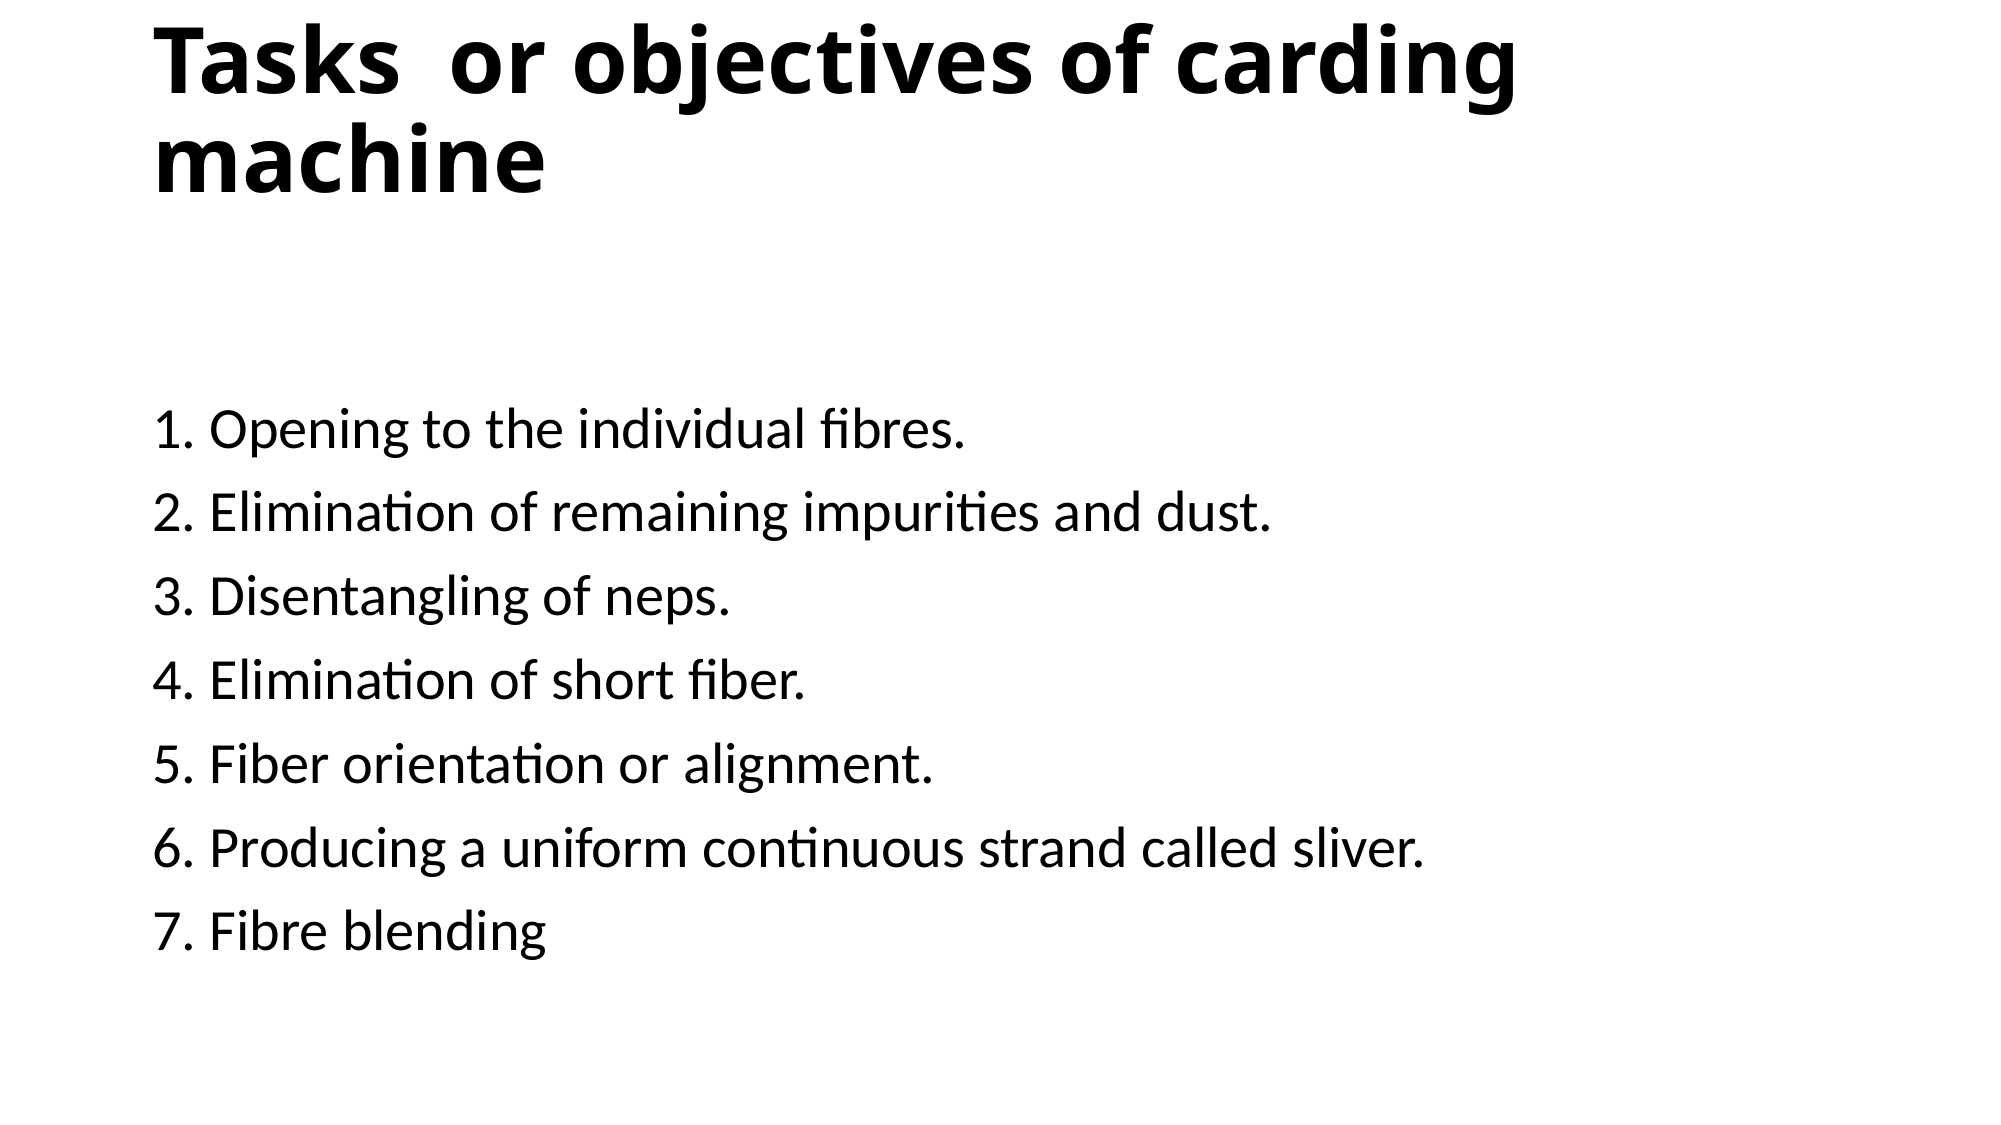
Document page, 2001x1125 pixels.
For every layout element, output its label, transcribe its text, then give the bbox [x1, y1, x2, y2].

title Tasks or objectives of carding machine [137, 59, 1863, 278]
list 1. Opening to the individual fibres. 2. Elimination of remaining impurities and dust. 3. Disentangling of neps. 4. Elimination of short fiber. 5. Fiber orientation or alignment. 6. Producing a uniform continuous strand called sliver. 7. Fibre blending [137, 299, 1863, 1014]
